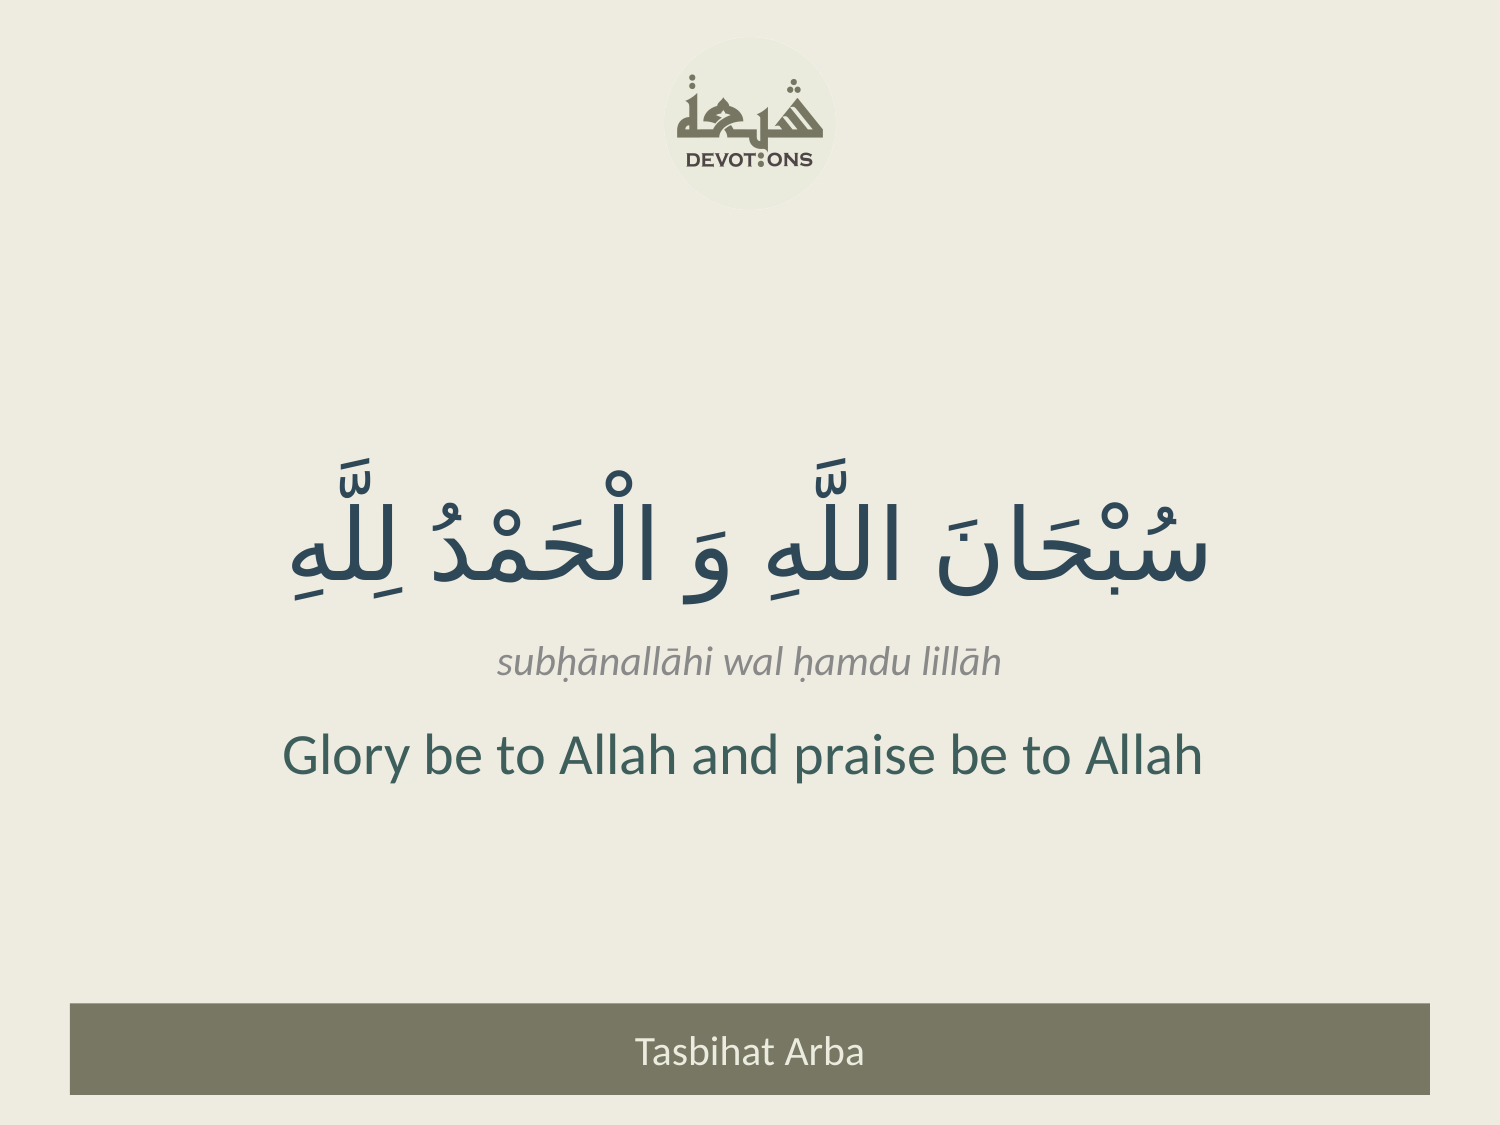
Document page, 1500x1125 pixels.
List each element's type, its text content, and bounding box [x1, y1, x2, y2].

list Tasbihat Arba [69, 1003, 1430, 1095]
picture [656, 29, 844, 203]
list سُبْحَانَ اللَّهِ وَ الْحَمْدُ لِلَّهِ subḥānallāhi wal ḥamdu lillāh Glory be to Allah and praise be to Allah [69, 203, 1430, 1003]
